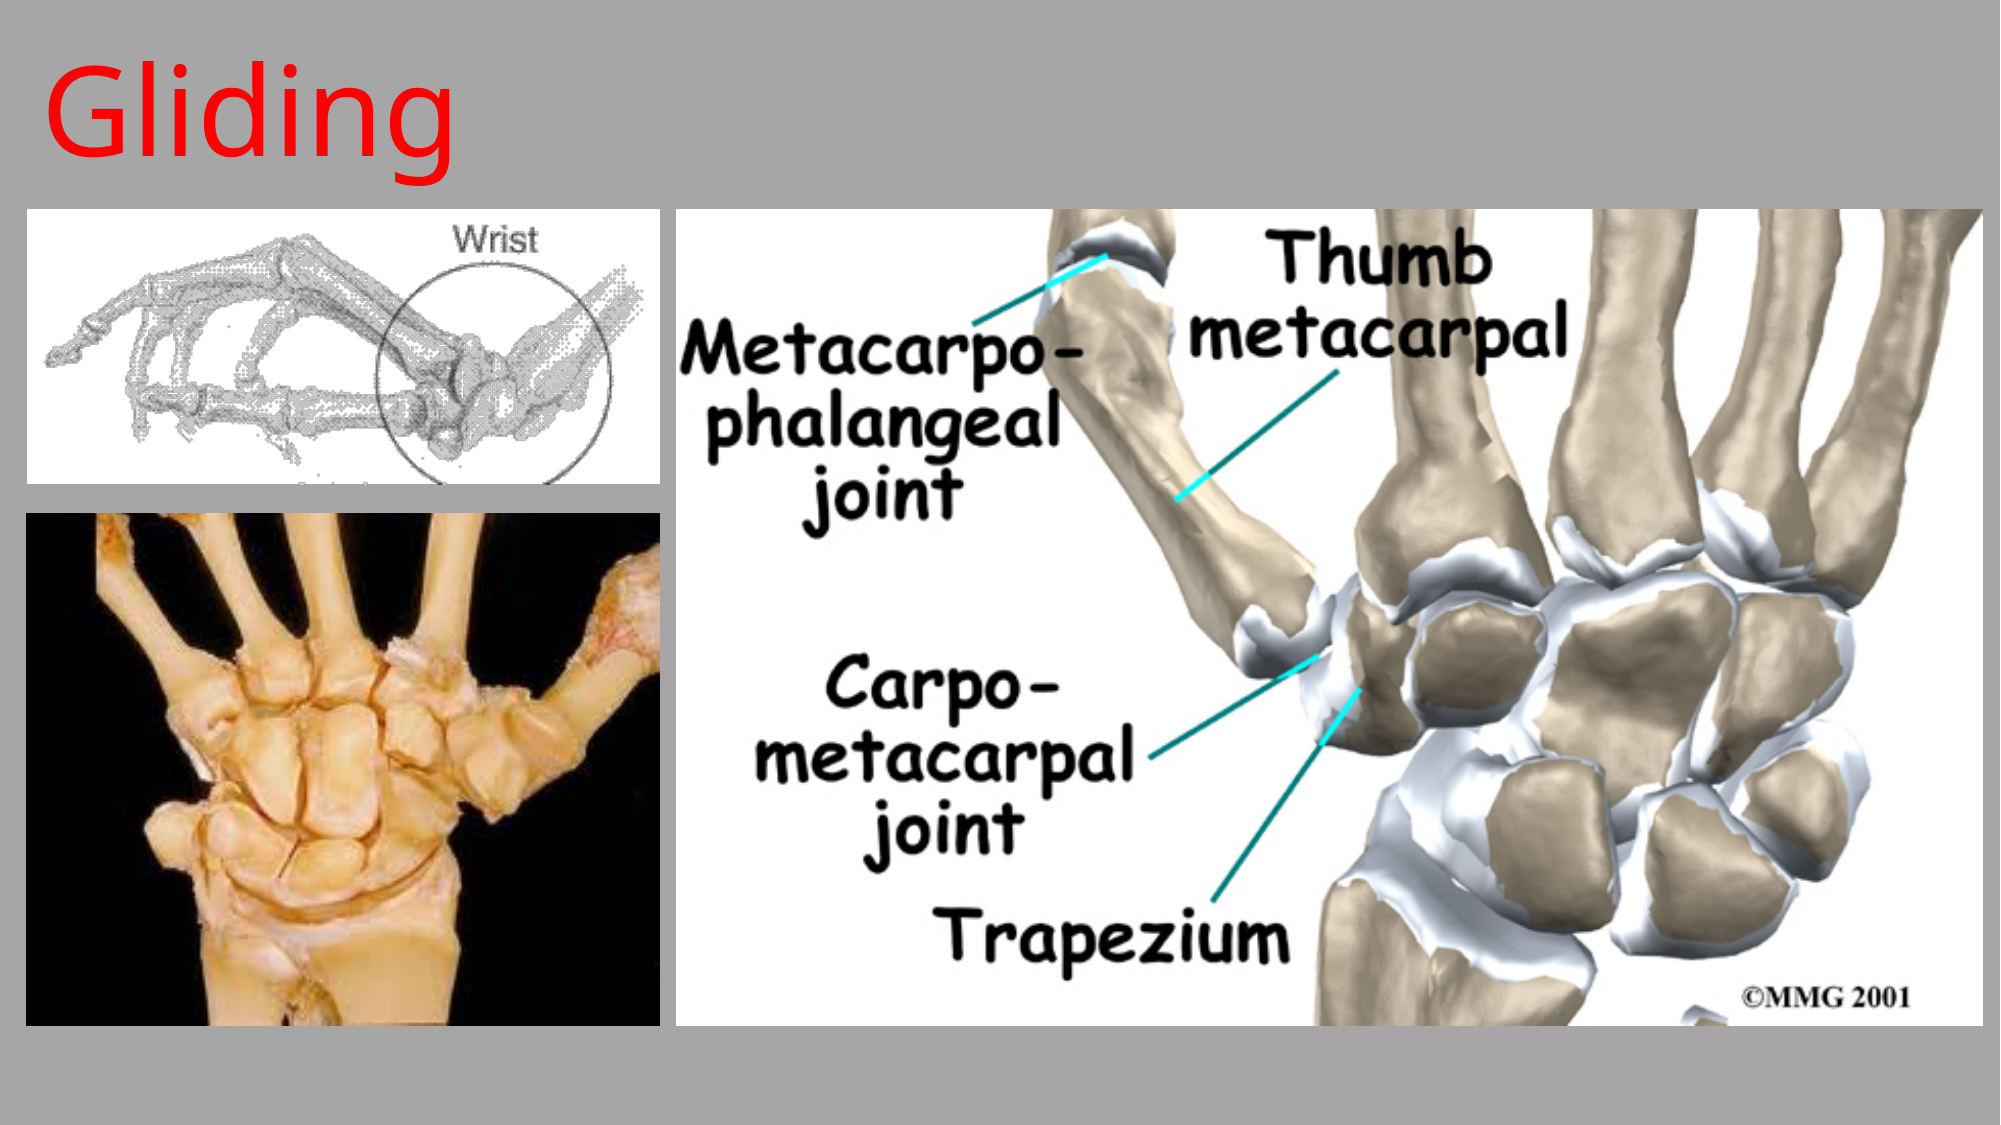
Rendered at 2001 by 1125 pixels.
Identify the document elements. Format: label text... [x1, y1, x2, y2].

picture [26, 513, 660, 1026]
picture [26, 209, 660, 485]
picture [676, 209, 1983, 1026]
title Gliding [26, 21, 1377, 210]
